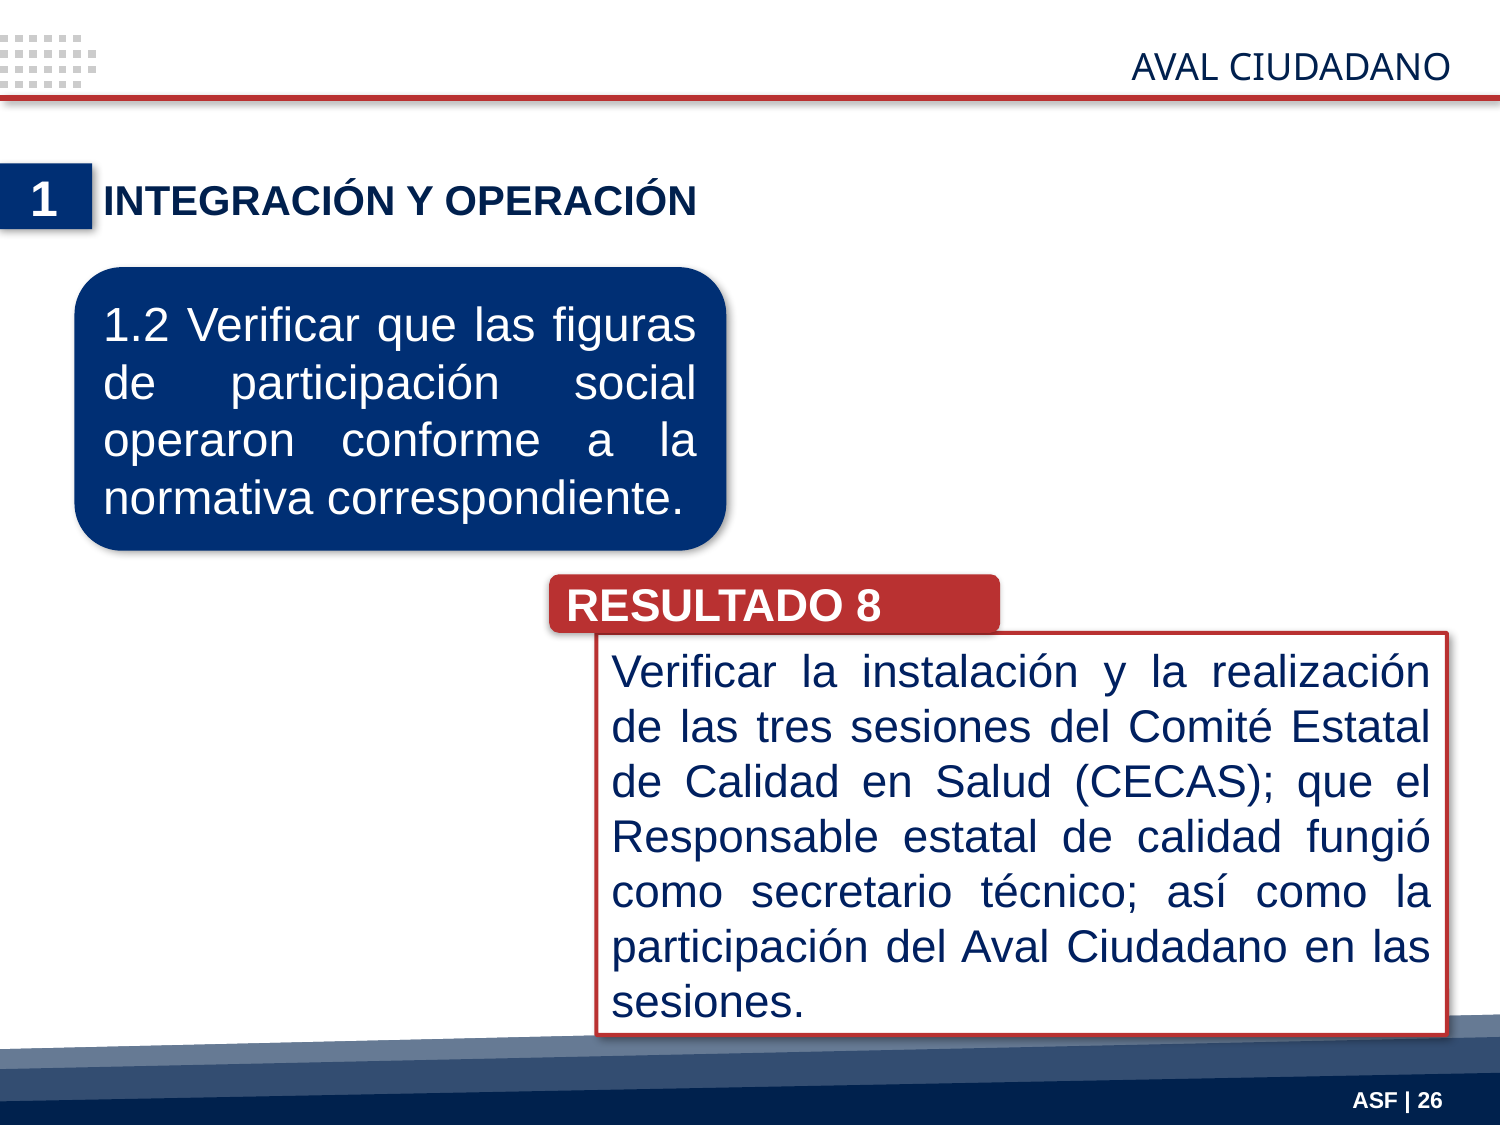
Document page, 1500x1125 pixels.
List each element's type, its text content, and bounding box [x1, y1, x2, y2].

text_box INTEGRACIÓN Y OPERACIÓN [88, 166, 1376, 231]
slide_number ASF | 26 [1337, 1078, 1489, 1125]
text_box 1.2 Verificar que las figuras de participación social operaron conforme a la normativa correspondiente. [72, 265, 729, 553]
text_box AVAL CIUDADANO [1116, 35, 1467, 96]
text_box Verificar la instalación y la realización de las tres sesiones del Comité Estatal de Calidad en Salud (CECAS); que el Responsable estatal de calidad fungió como secretario técnico; así como la participación del Aval Ciudadano en las sesiones. [594, 630, 1450, 1038]
text_box 1 [0, 161, 94, 231]
text_box RESULTADO 8 [549, 574, 1001, 633]
